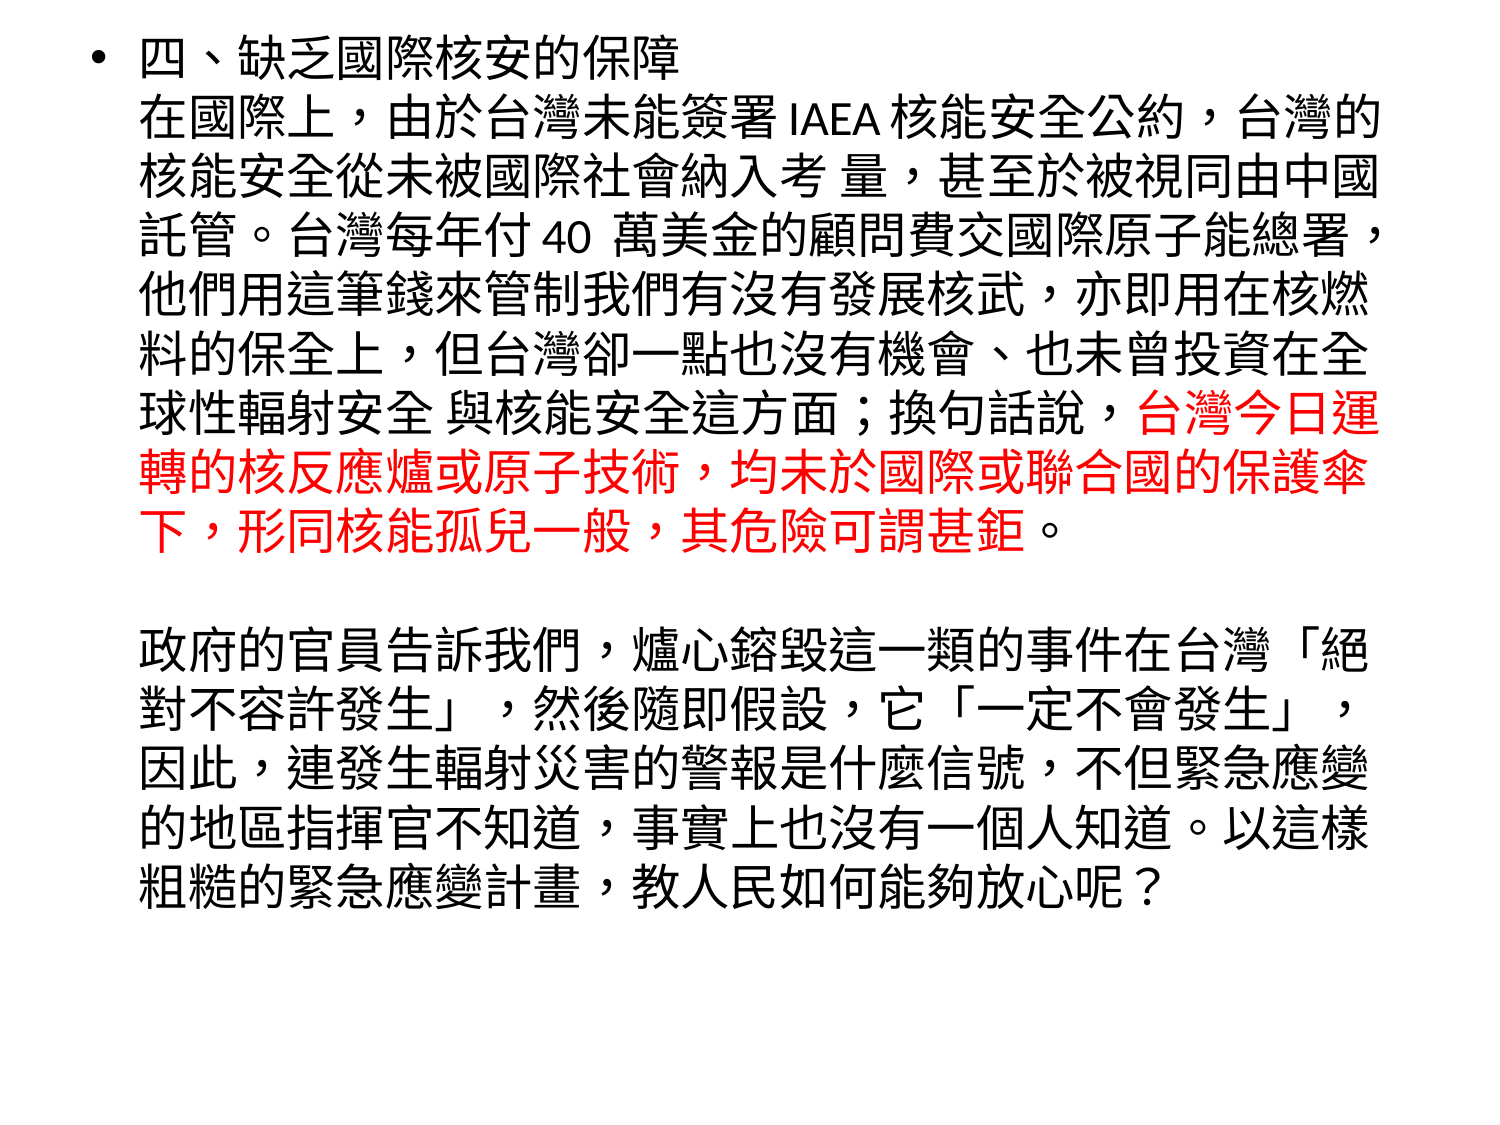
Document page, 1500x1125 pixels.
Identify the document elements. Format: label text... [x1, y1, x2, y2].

list 四、缺乏國際核安的保障 在國際上，由於台灣未能簽署IAEA核能安全公約，台灣的核能安全從未被國際社會納入考 量，甚至於被視同由中國託管。台灣每年付40 萬美金的顧問費交國際原子能總署，他們用這筆錢來管制我們有沒有發展核武，亦即用在核燃料的保全上，但台灣卻一點也沒有機會、也未曾投資在全球性輻射安全 與核能安全這方面；換句話說，台灣今日運轉的核反應爐或原子技術，均未於國際或聯合國的保護傘下，形同核能孤兒一般，其危險可謂甚鉅。 政府的官員告訴我們，爐心鎔毀這一類的事件在台灣「絕對不容許發生」，然後隨即假設，它「一定不會發生」，因此，連發生輻射災害的警報是什麼信號，不但緊急應變的地區指揮官不知道，事實上也沒有一個人知道。以這樣粗糙的緊急應變計畫，教人民如何能夠放心呢？ [75, 19, 1425, 1005]
